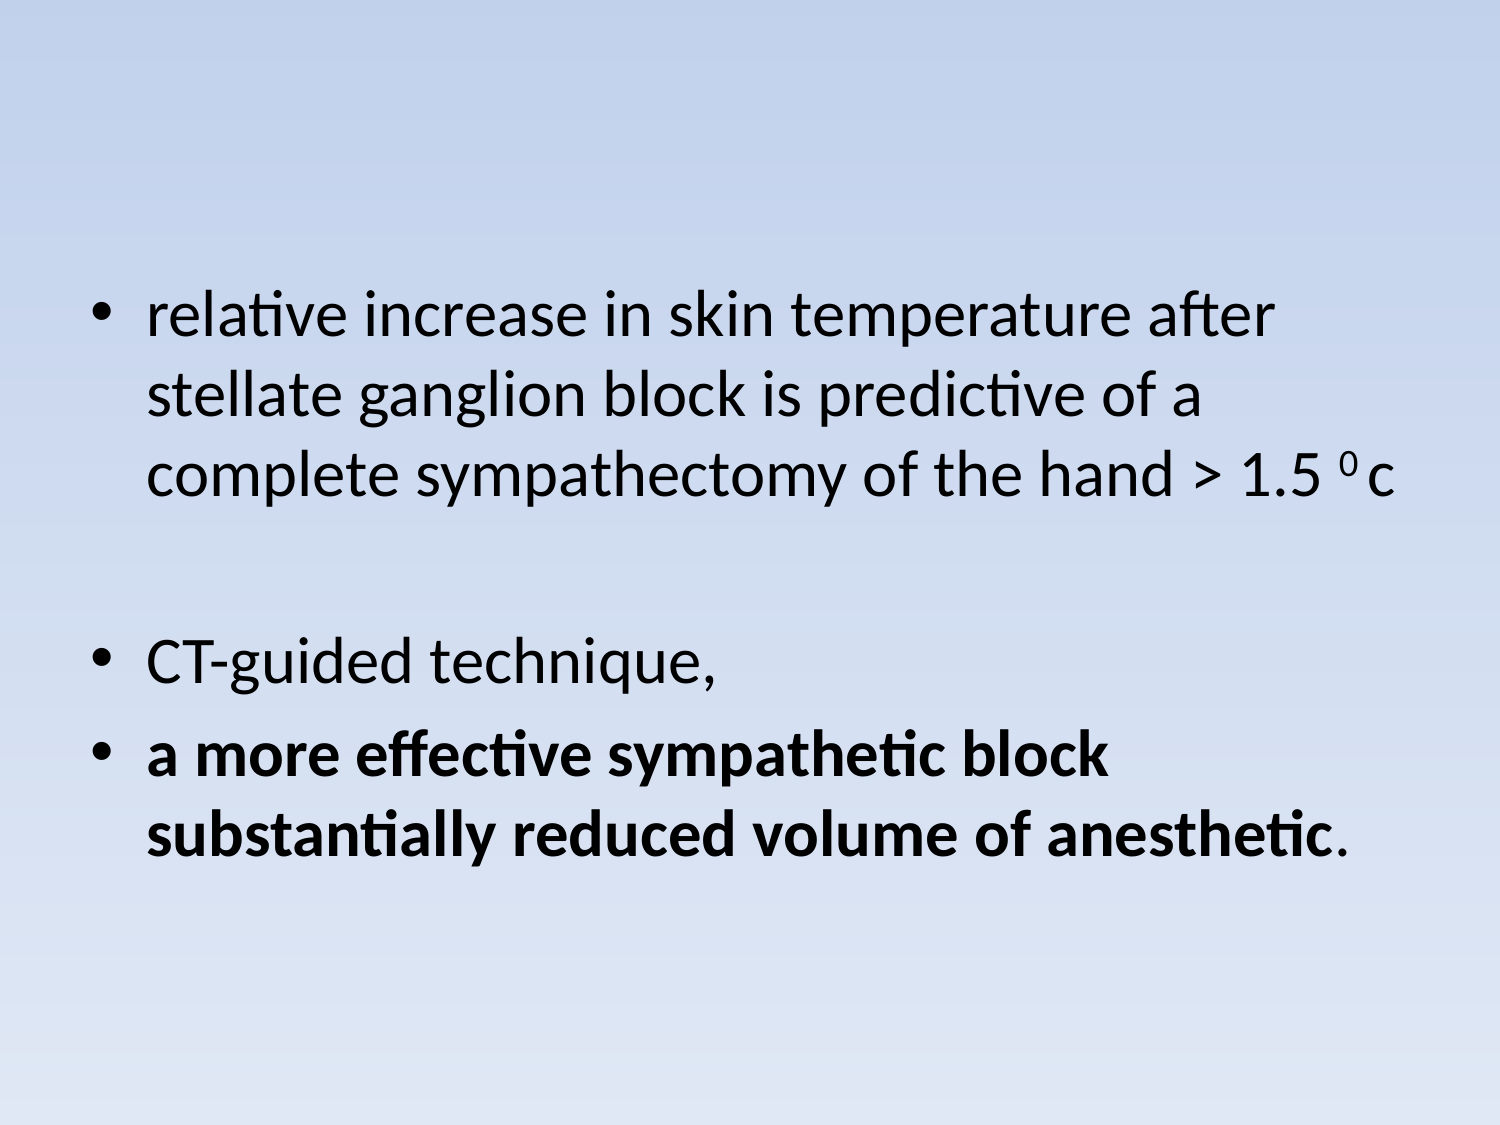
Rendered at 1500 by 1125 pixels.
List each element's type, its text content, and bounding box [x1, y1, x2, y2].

list relative increase in skin temperature after stellate ganglion block is predictive of a complete sympathectomy of the hand > 1.5 0 c CT-guided technique, a more effective sympathetic block substantially reduced volume of anesthetic. [74, 262, 1426, 1006]
